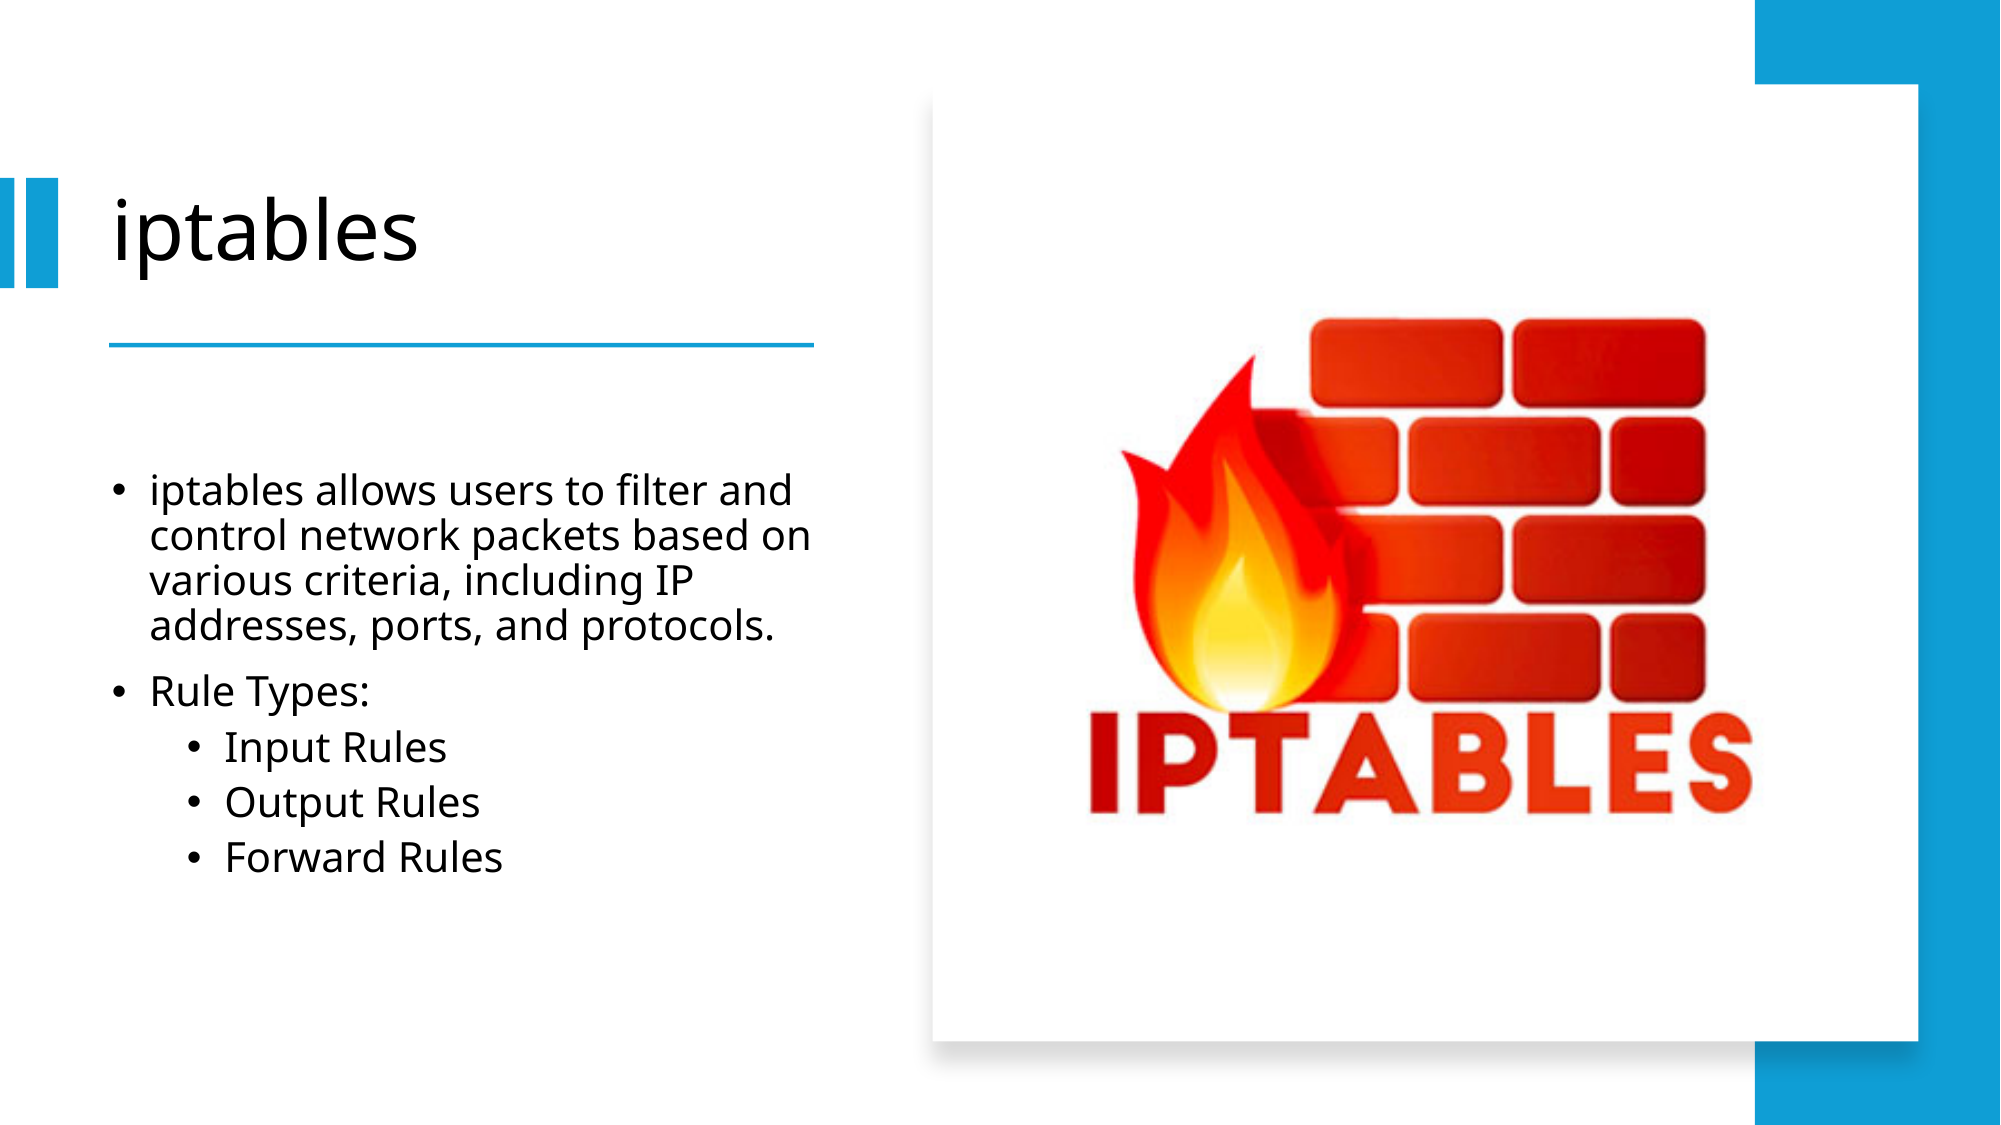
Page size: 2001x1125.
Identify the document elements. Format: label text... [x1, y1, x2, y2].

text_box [0, 177, 59, 289]
title iptables [96, 140, 845, 326]
text_box [0, 0, 1753, 1125]
text_box [107, 341, 816, 349]
text_box [931, 83, 1920, 1043]
picture [980, 130, 1872, 995]
list iptables allows users to filter and control network packets based on various criteria, including IP addresses, ports, and protocols.​ Rule Types:​ Input Rules Output Rules Forward Rules [96, 382, 845, 1036]
text_box [1753, 0, 2000, 1125]
